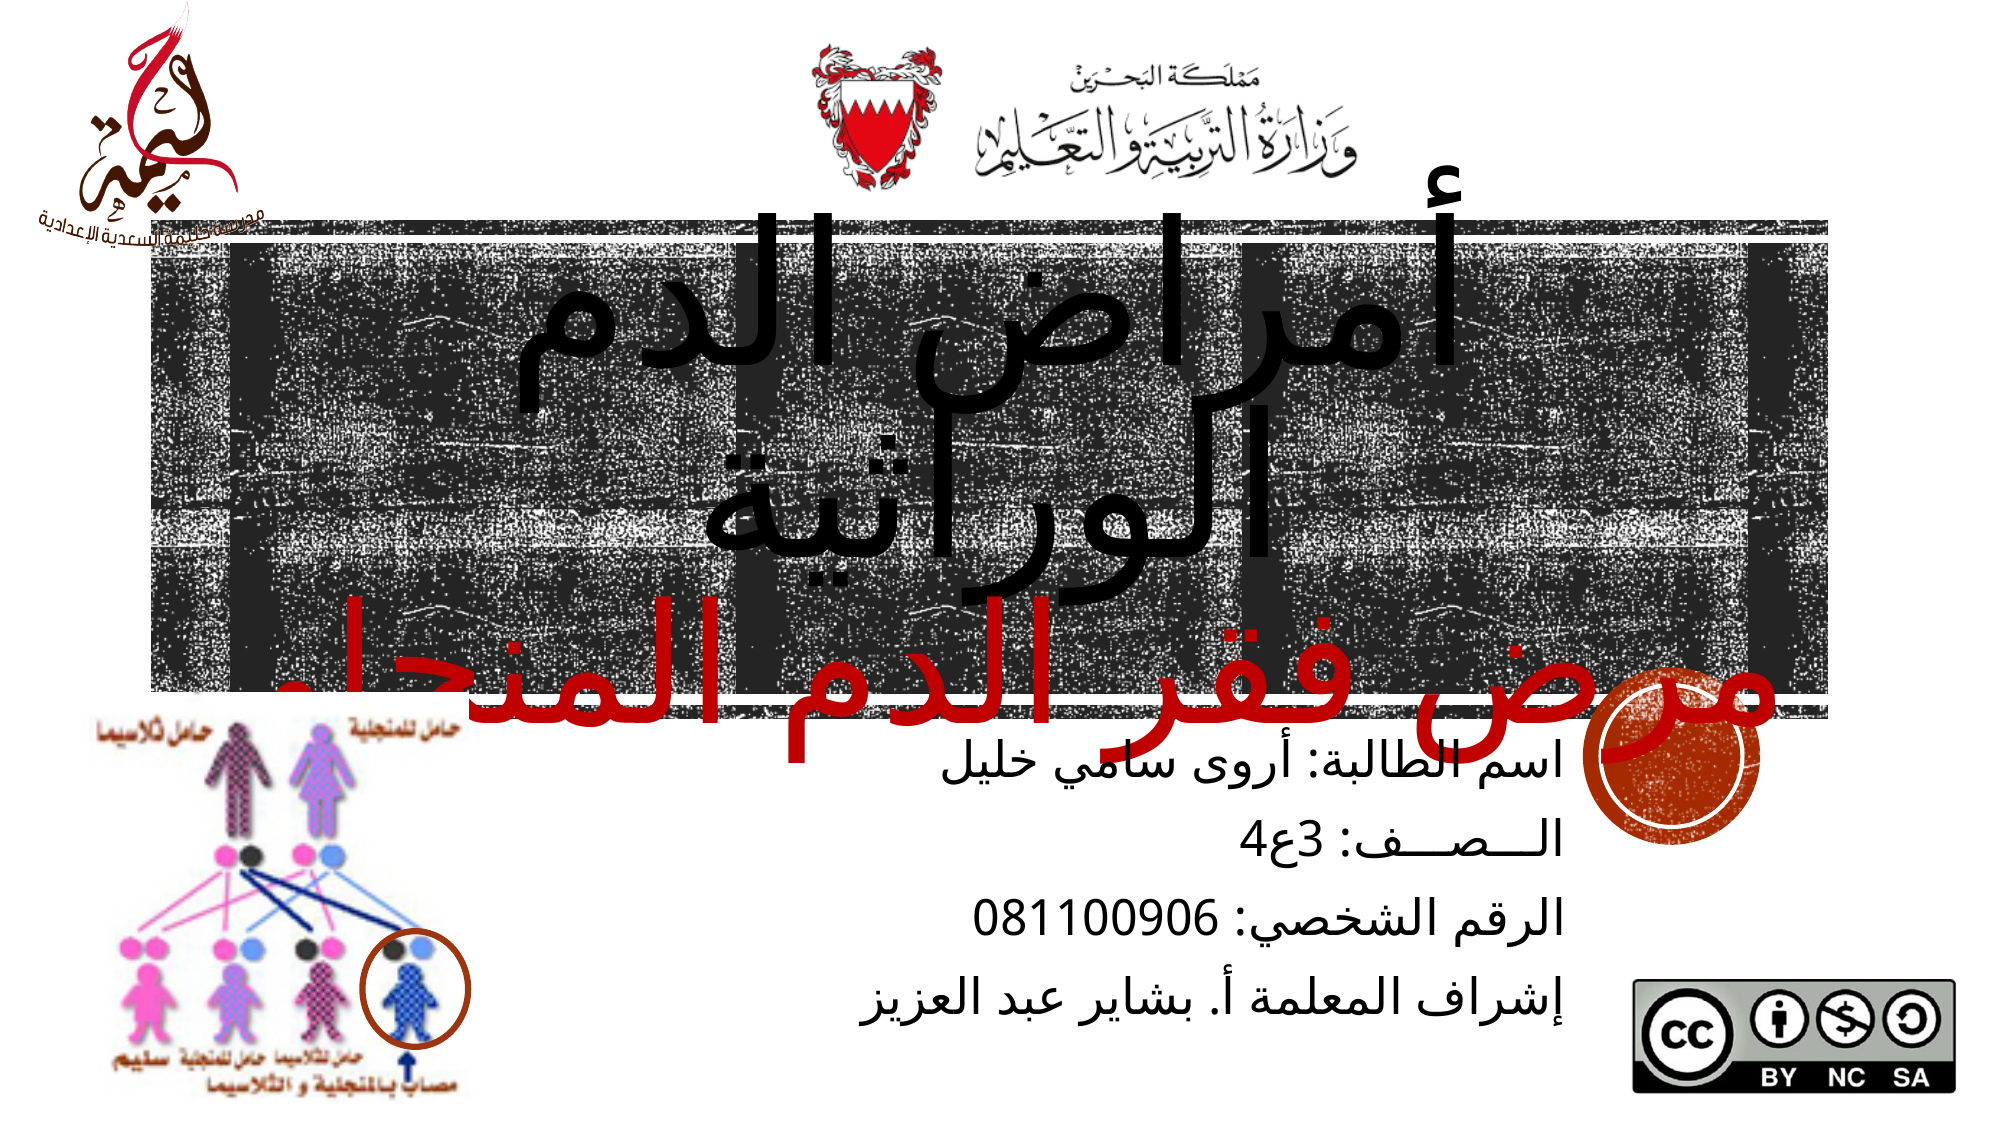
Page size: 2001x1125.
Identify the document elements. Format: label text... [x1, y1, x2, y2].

subtitle اسم الطالبة: أروى سامي خليل الـــصـــف: 3ع4 الرقم الشخصي: 081100906 إشراف المعلمة أ. بشاير عبد العزيز [469, 726, 1581, 1094]
picture [810, 43, 1359, 192]
picture [35, 0, 264, 254]
picture [1631, 979, 1957, 1094]
picture [89, 692, 469, 1104]
title أمراض الدم الوراثية مرض فقر الدم المنجلي [172, 234, 1808, 733]
